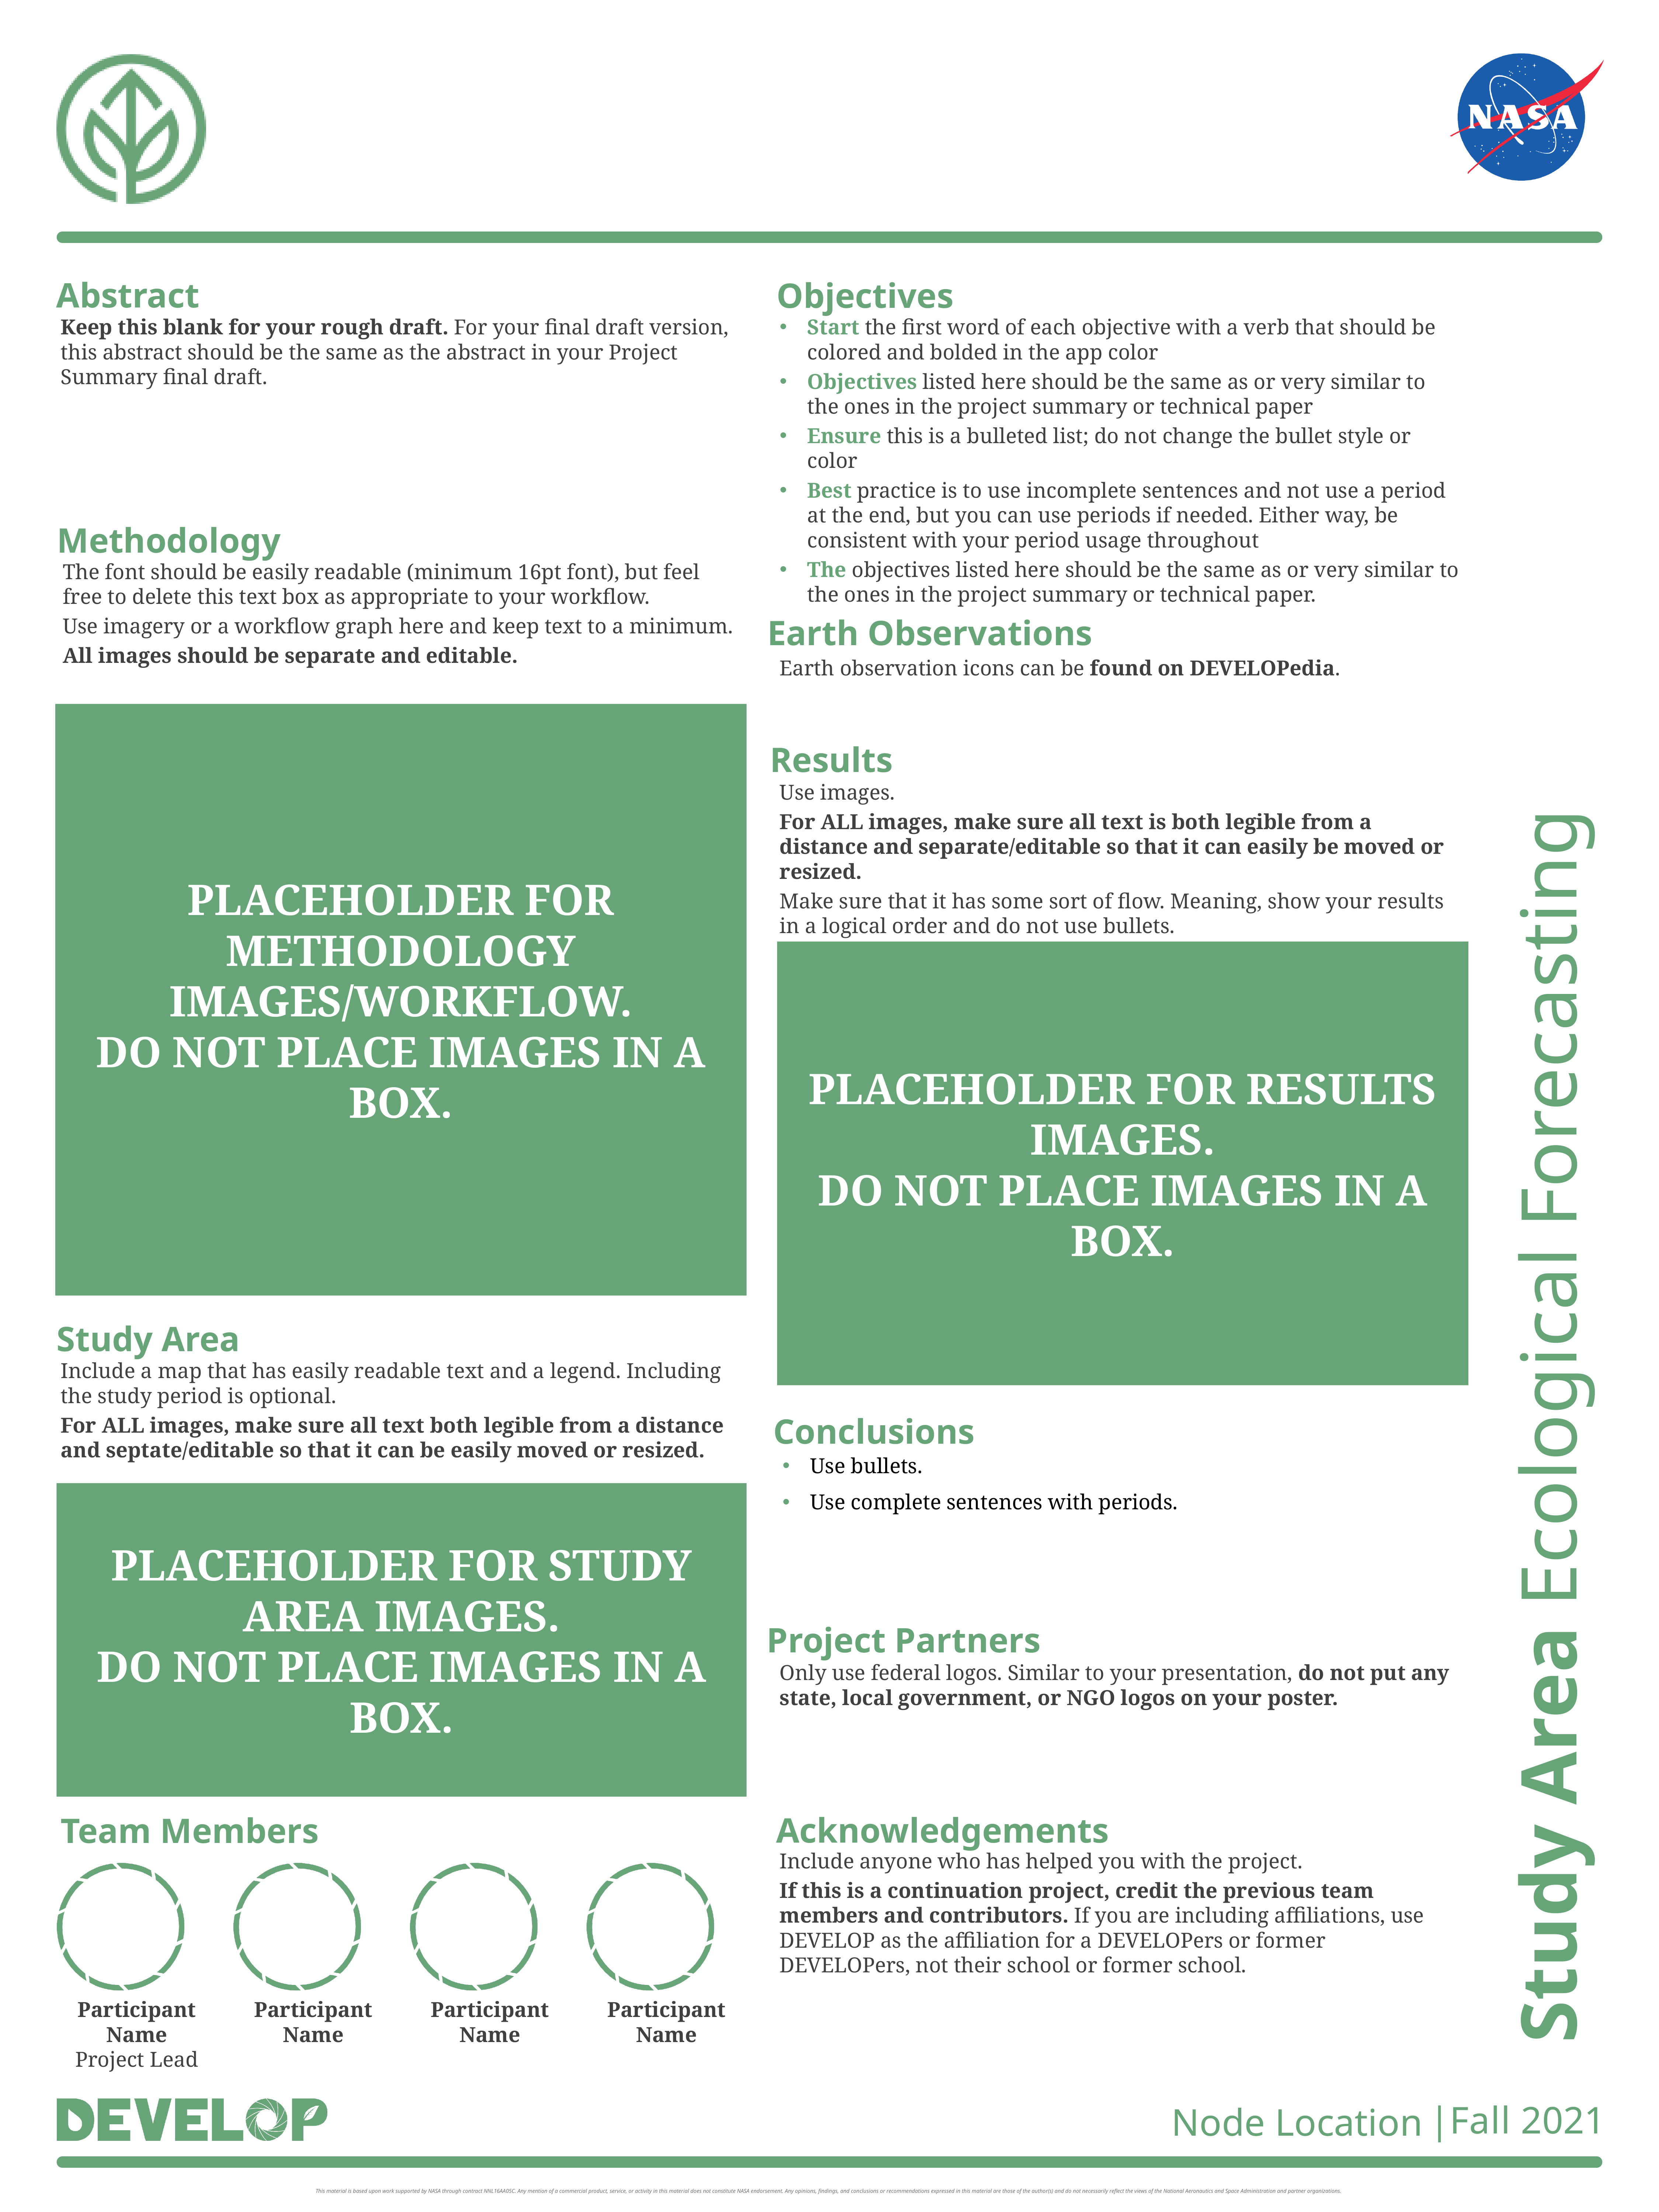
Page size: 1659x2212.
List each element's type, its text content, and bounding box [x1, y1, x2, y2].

text_box Project Partners [761, 1616, 1046, 1662]
text_box Use images. For ALL images, make sure all text is both legible from a distance and separate/editable so that it can easily be moved or resized. Make sure that it has some sort of flow. Meaning, show your results in a logical order and do not use bullets. [774, 776, 1465, 937]
text_box Include a map that has easily readable text and a legend. Including the study period is optional. For ALL images, make sure all text both legible from a distance and septate/editable so that it can be easily moved or resized. [55, 1355, 749, 1527]
text_box Objectives [771, 271, 959, 318]
text_box Team Members [55, 1806, 325, 1853]
text_box PLACEHOLDER FOR RESULTS IMAGES. DO NOT PLACE IMAGES IN A BOX. [777, 941, 1468, 1385]
text_box Conclusions [768, 1407, 981, 1453]
text_box The font should be easily readable (minimum 16pt font), but feel free to delete this text box as appropriate to your workflow. Use imagery or a workflow graph here and keep text to a minimum. All images should be separate and editable. [57, 556, 749, 694]
text_box Study Area [51, 1314, 246, 1361]
text_box Use bullets. Use complete sentences with periods. [777, 1453, 1441, 1590]
text_box Participant Name [227, 1994, 399, 2049]
text_box Start the first word of each objective with a verb that should be colored and bolded in the app color Objectives listed here should be the same as or very similar to the ones in the project summary or technical paper Ensure this is a bulleted list; do not change the bullet style or color Best practice is to use incomplete sentences and not use a period at the end, but you can use periods if needed. Either way, be consistent with your period usage throughout The objectives listed here should be the same as or very similar to the ones in the project summary or technical paper. [774, 311, 1465, 609]
text_box Abstract [51, 271, 205, 317]
text_box Earth Observations [762, 609, 1099, 655]
picture [56, 1863, 184, 1990]
picture [233, 1863, 361, 1990]
picture [1448, 52, 1605, 182]
text_box Results [764, 735, 899, 782]
text_box PLACEHOLDER FOR METHODOLOGY IMAGES/WORKFLOW. DO NOT PLACE IMAGES IN A BOX. [55, 704, 747, 1296]
text_box Methodology [51, 516, 286, 562]
text_box Earth observation icons can be found on DEVELOPedia. [774, 652, 1465, 751]
text_box Study Area Ecological Forecasting [1507, 281, 1596, 2049]
picture [56, 54, 206, 204]
picture [587, 1863, 714, 1990]
text_box Node Location [702, 2101, 1438, 2150]
text_box Keep this blank for your rough draft. For your final draft version, this abstract should be the same as the abstract in your Project Summary final draft. [55, 311, 747, 515]
picture [57, 2098, 327, 2141]
text_box Participant Name [581, 1994, 752, 2049]
text_box Only use federal logos. Similar to your presentation, do not put any state, local government, or NGO logos on your poster. [774, 1657, 1468, 1773]
text_box PLACEHOLDER FOR STUDY AREA IMAGES. DO NOT PLACE IMAGES IN A BOX. [56, 1483, 747, 1797]
text_box Participant Name [404, 1994, 576, 2049]
picture [410, 1863, 538, 1990]
text_box Acknowledgements [771, 1806, 1115, 1853]
text_box Include anyone who has helped you with the project. If this is a continuation project, credit the previous team members and contributors. If you are including affiliations, use DEVELOP as the affiliation for a DEVELOPers or former DEVELOPers, not their school or former school. [774, 1845, 1465, 2041]
text_box Participant Name Project Lead [51, 1994, 223, 2074]
